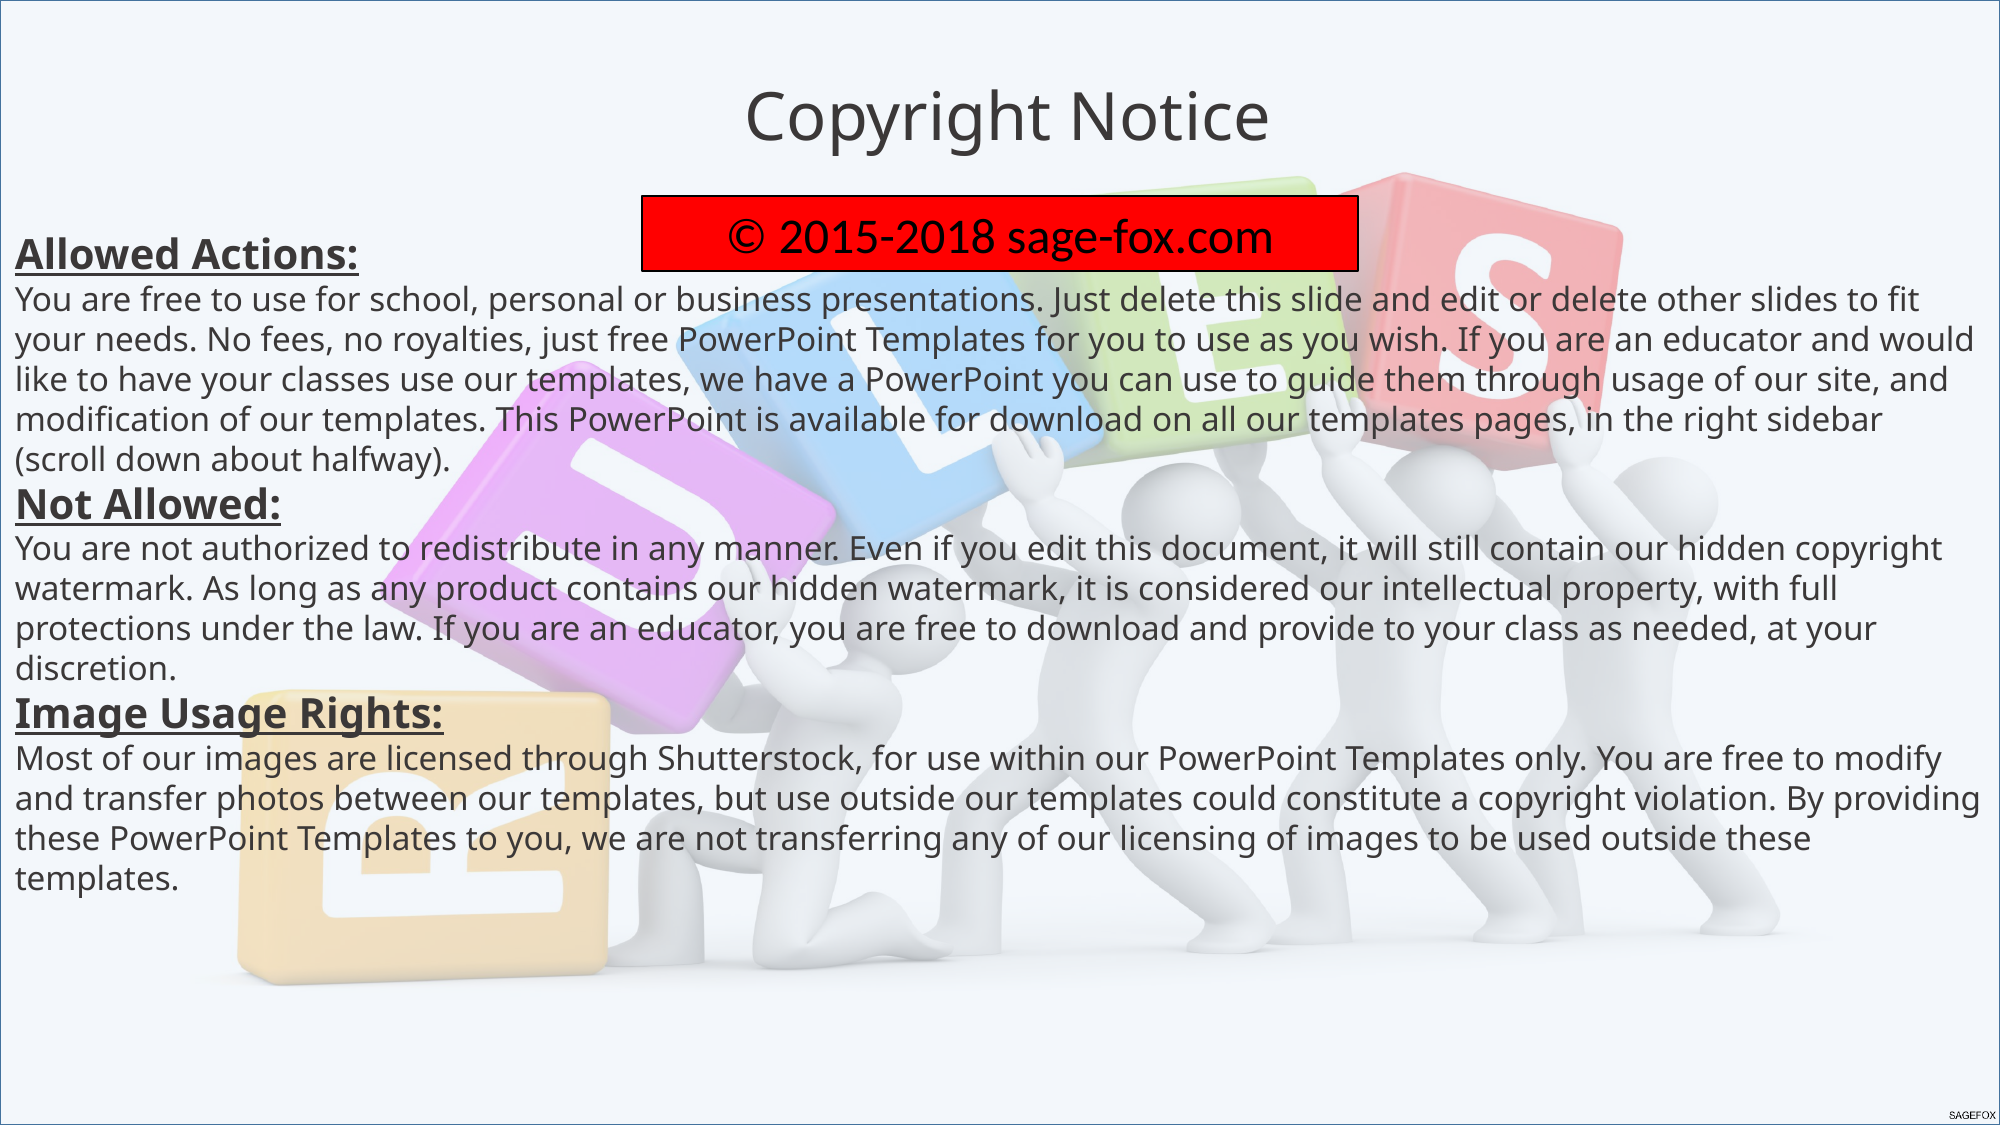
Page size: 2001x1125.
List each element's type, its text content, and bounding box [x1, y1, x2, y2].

text_box Allowed Actions: You are free to use for school, personal or business presentations. Just delete this slide and edit or delete other slides to fit your needs. No fees, no royalties, just free PowerPoint Templates for you to use as you wish. If you are an educator and would like to have your classes use our templates, we have a PowerPoint you can use to guide them through usage of our site, and modification of our templates. This PowerPoint is available for download on all our templates pages, in the right sidebar (scroll down about halfway). Not Allowed: You are not authorized to redistribute in any manner. Even if you edit this document, it will still contain our hidden copyright watermark. As long as any product contains our hidden watermark, it is considered our intellectual property, with full protections under the law. If you are an educator, you are free to download and provide to your class as needed, at your discretion. Image Usage Rights: Most of our images are licensed through Shutterstock, for use within our PowerPoint Templates only. You are free to modify and transfer photos between our templates, but use outside our templates could constitute a copyright violation. By providing these PowerPoint Templates to you, we are not transferring any of our licensing of images to be used outside these templates. [0, 0, 2000, 1125]
text_box © 2015-2018 sage-fox.com [641, 196, 1358, 272]
title Copyright Notice [493, 60, 1524, 178]
